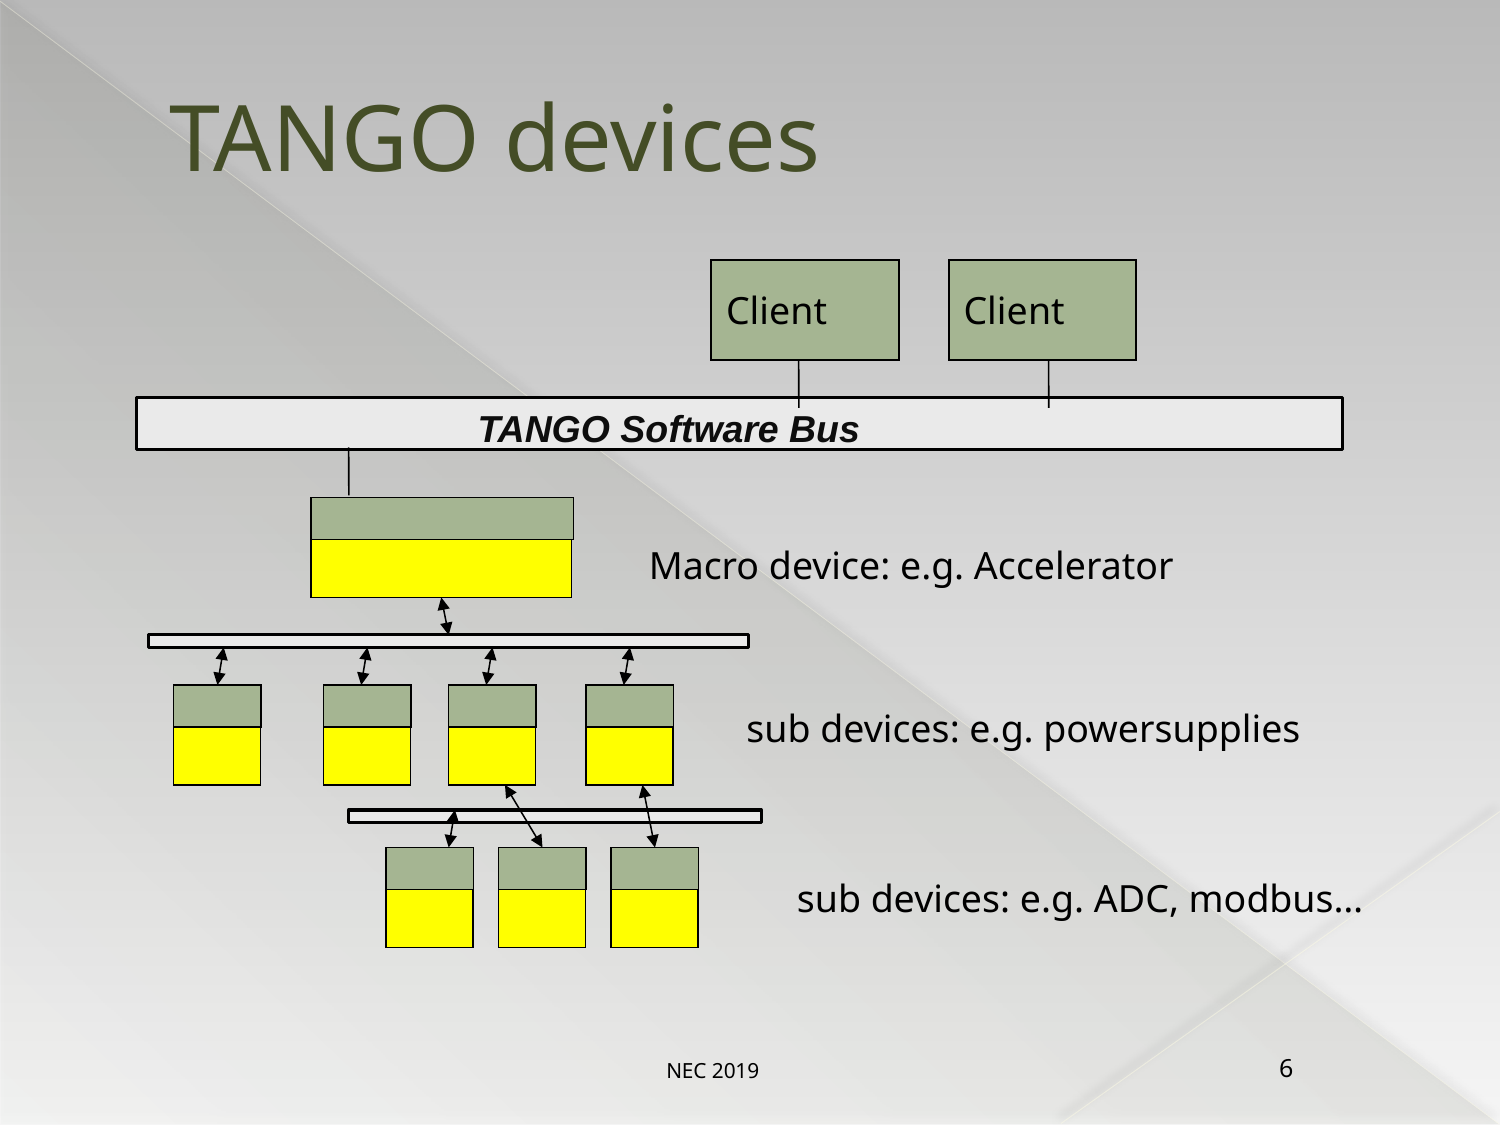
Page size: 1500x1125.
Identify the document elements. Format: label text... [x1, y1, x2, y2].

slide_number 6 [1245, 1044, 1328, 1094]
footer NEC 2019 [75, 1044, 774, 1094]
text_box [610, 847, 699, 948]
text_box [492, 797, 556, 836]
text_box sub devices: e.g. powersupplies [731, 697, 1316, 758]
text_box [560, 809, 617, 823]
text_box [455, 809, 482, 823]
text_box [617, 809, 681, 823]
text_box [470, 662, 509, 670]
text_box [345, 662, 384, 670]
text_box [323, 684, 412, 786]
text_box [425, 612, 464, 621]
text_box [498, 847, 587, 948]
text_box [310, 497, 574, 598]
text_box sub devices: e.g. ADC, modbus… [782, 867, 1379, 928]
text_box [348, 809, 454, 823]
text_box [136, 397, 462, 450]
text_box [148, 634, 749, 648]
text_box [585, 684, 674, 786]
text_box TANGO Software Bus [462, 397, 876, 458]
text_box [876, 397, 1343, 450]
title TANGO devices [75, 43, 1425, 225]
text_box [201, 662, 240, 670]
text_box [432, 825, 471, 832]
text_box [385, 847, 474, 948]
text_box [448, 684, 537, 786]
text_box Client [711, 259, 899, 360]
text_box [173, 684, 262, 786]
text_box [681, 809, 762, 823]
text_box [607, 662, 646, 670]
text_box Macro device: e.g. Accelerator [633, 534, 1189, 595]
text_box Client [948, 259, 1137, 360]
